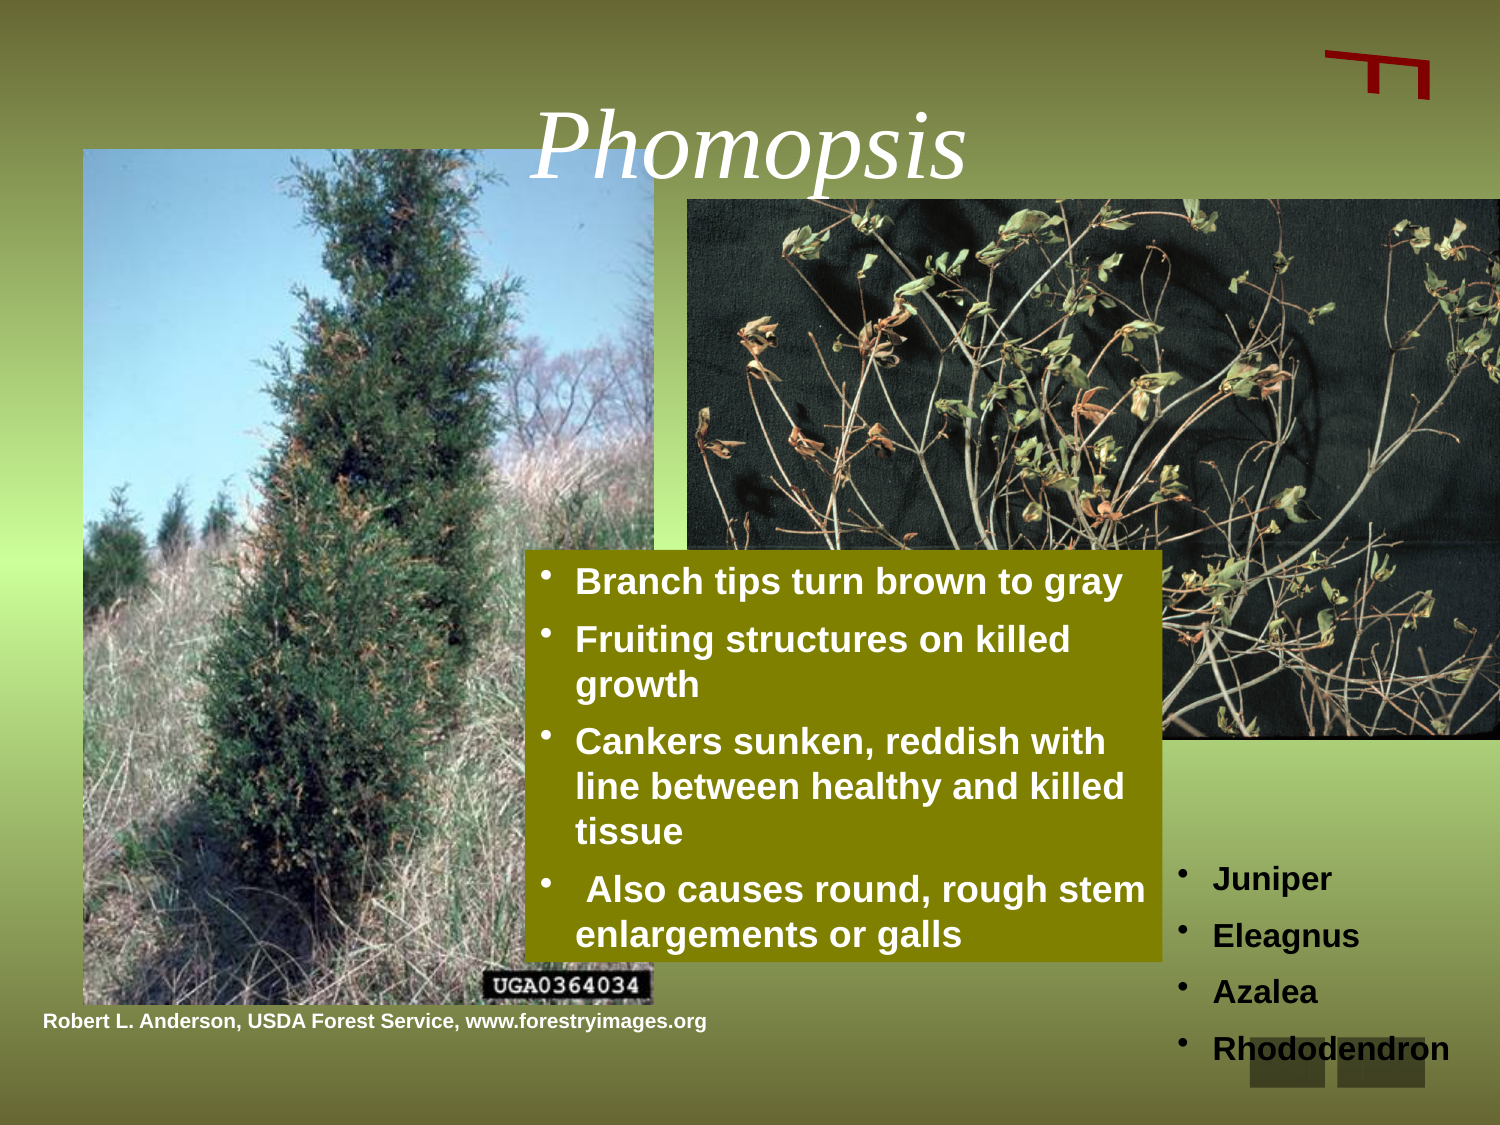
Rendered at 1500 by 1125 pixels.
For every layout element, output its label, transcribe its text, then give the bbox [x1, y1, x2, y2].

text_box Juniper Eleagnus Azalea Rhododendron [1162, 849, 1500, 1075]
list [83, 149, 654, 1005]
title Phomopsis [75, 45, 1425, 233]
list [687, 199, 1500, 740]
text_box Branch tips turn brown to gray Fruiting structures on killed growth Cankers sunken, reddish with line between healthy and killed tissue Also causes round, rough stem enlargements or galls [654, 549, 1163, 963]
text_box Robert L. Anderson, USDA Forest Service, www.forestryimages.org [0, 999, 750, 1040]
